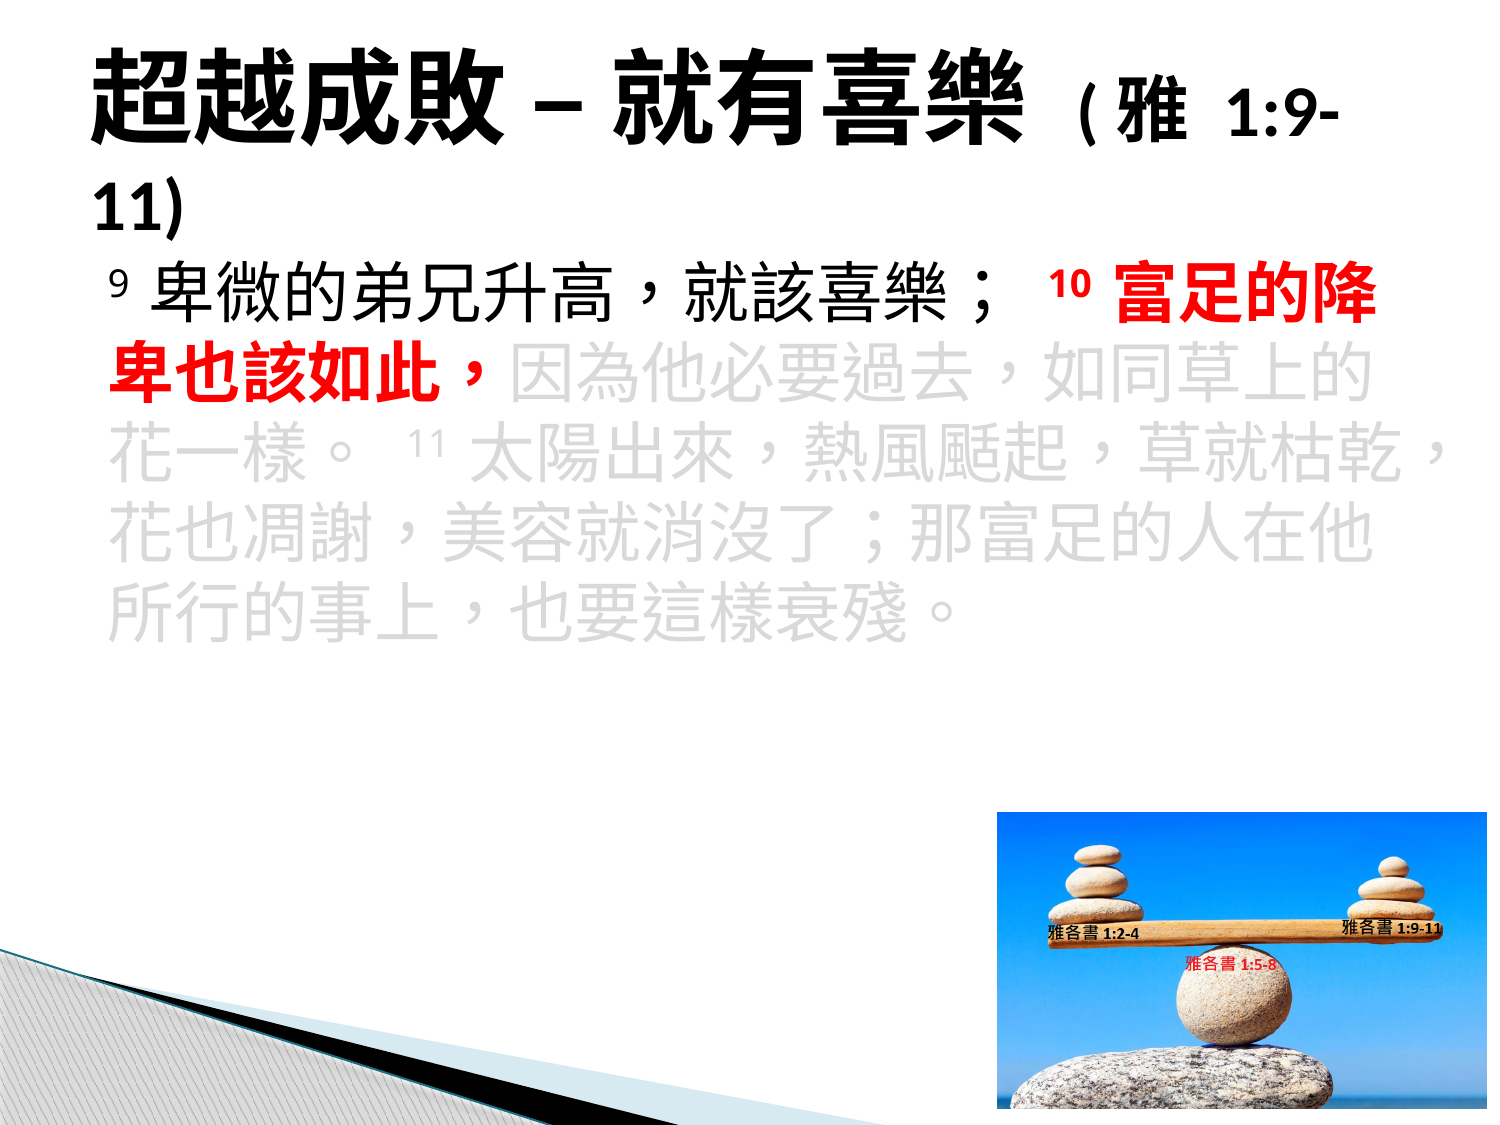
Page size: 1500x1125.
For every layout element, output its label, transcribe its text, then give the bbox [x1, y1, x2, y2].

picture [997, 812, 1487, 1109]
list 9 卑微的弟兄升高，就該喜樂； 10 富足的降卑也該如此，因為他必要過去，如同草上的花一樣。 11 太陽出來，熱風颳起，草就枯乾，花也凋謝，美容就消沒了；那富足的人在他所行的事上，也要這樣衰殘。 [75, 243, 1425, 986]
title 超越成敗 – 就有喜樂 (雅 1:9-11) [75, 45, 1425, 233]
